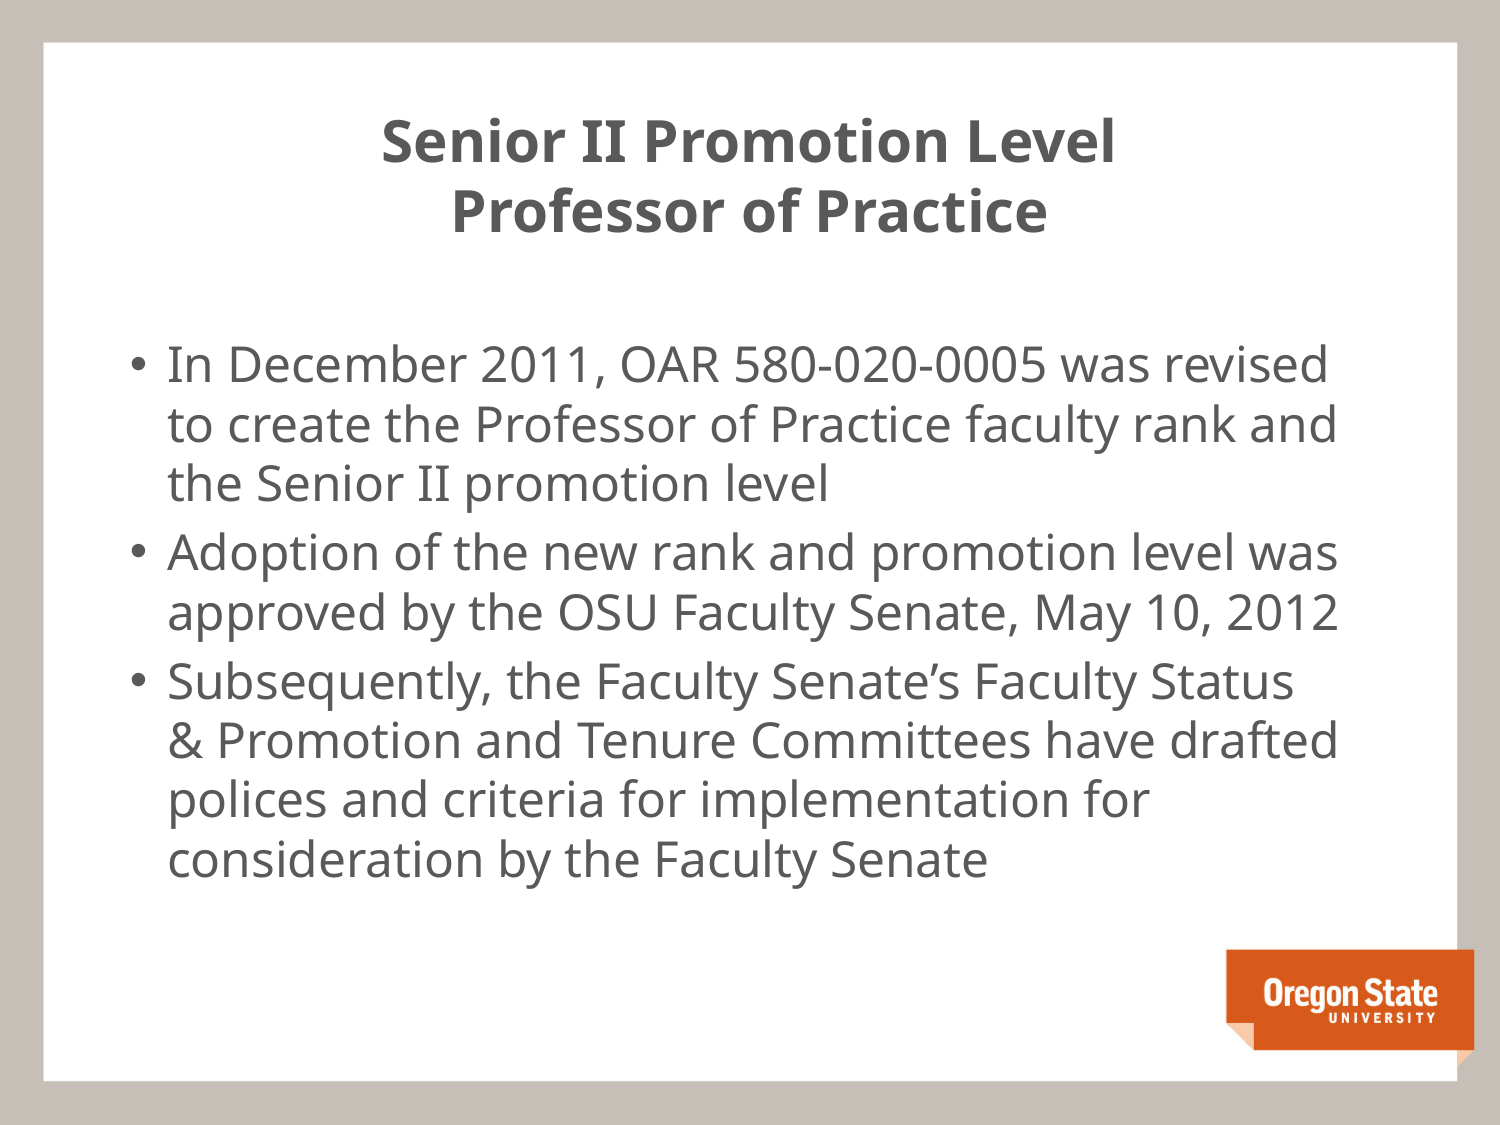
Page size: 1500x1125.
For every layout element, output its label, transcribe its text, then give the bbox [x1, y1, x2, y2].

title Senior II Promotion Level Professor of Practice [74, 96, 1426, 284]
list In December 2011, OAR 580-020-0005 was revised to create the Professor of Practice faculty rank and the Senior II promotion level Adoption of the new rank and promotion level was approved by the OSU Faculty Senate, May 10, 2012 Subsequently, the Faculty Senate’s Faculty Status & Promotion and Tenure Committees have drafted polices and criteria for implementation for consideration by the Faculty Senate [114, 325, 1359, 950]
picture [0, 0, 1500, 1125]
